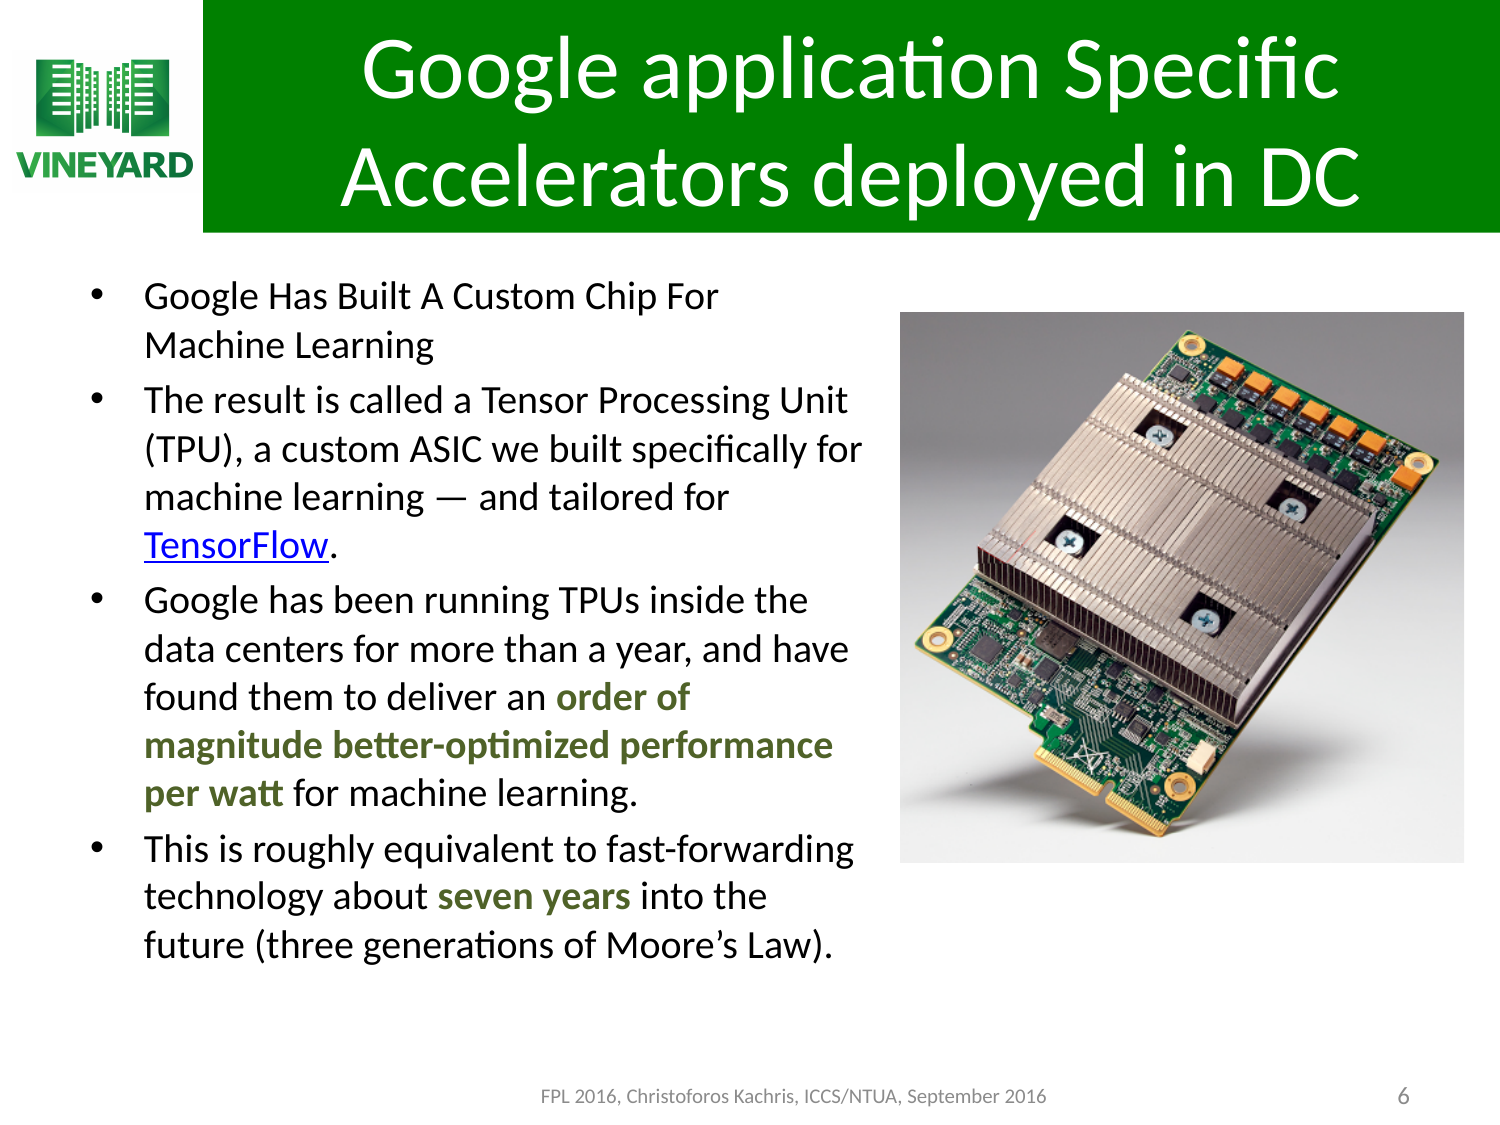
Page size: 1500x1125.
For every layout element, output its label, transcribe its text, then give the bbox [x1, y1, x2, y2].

slide_number 6 [1074, 1065, 1425, 1125]
picture [899, 312, 1465, 863]
footer FPL 2016, Christoforos Kachris, ICCS/NTUA, September 2016 [425, 1065, 1074, 1125]
title Google application Specific Accelerators deployed in DC [203, 0, 1500, 233]
picture [12, 50, 203, 193]
list Google Has Built A Custom Chip For Machine Learning The result is called a Tensor Processing Unit (TPU), a custom ASIC we built specifically for machine learning — and tailored for TensorFlow. Google has been running TPUs inside the data centers for more than a year, and have found them to deliver an order of magnitude better-optimized performance per watt for machine learning. This is roughly equivalent to fast-forwarding technology about seven years into the future (three generations of Moore’s Law). [75, 262, 881, 1005]
